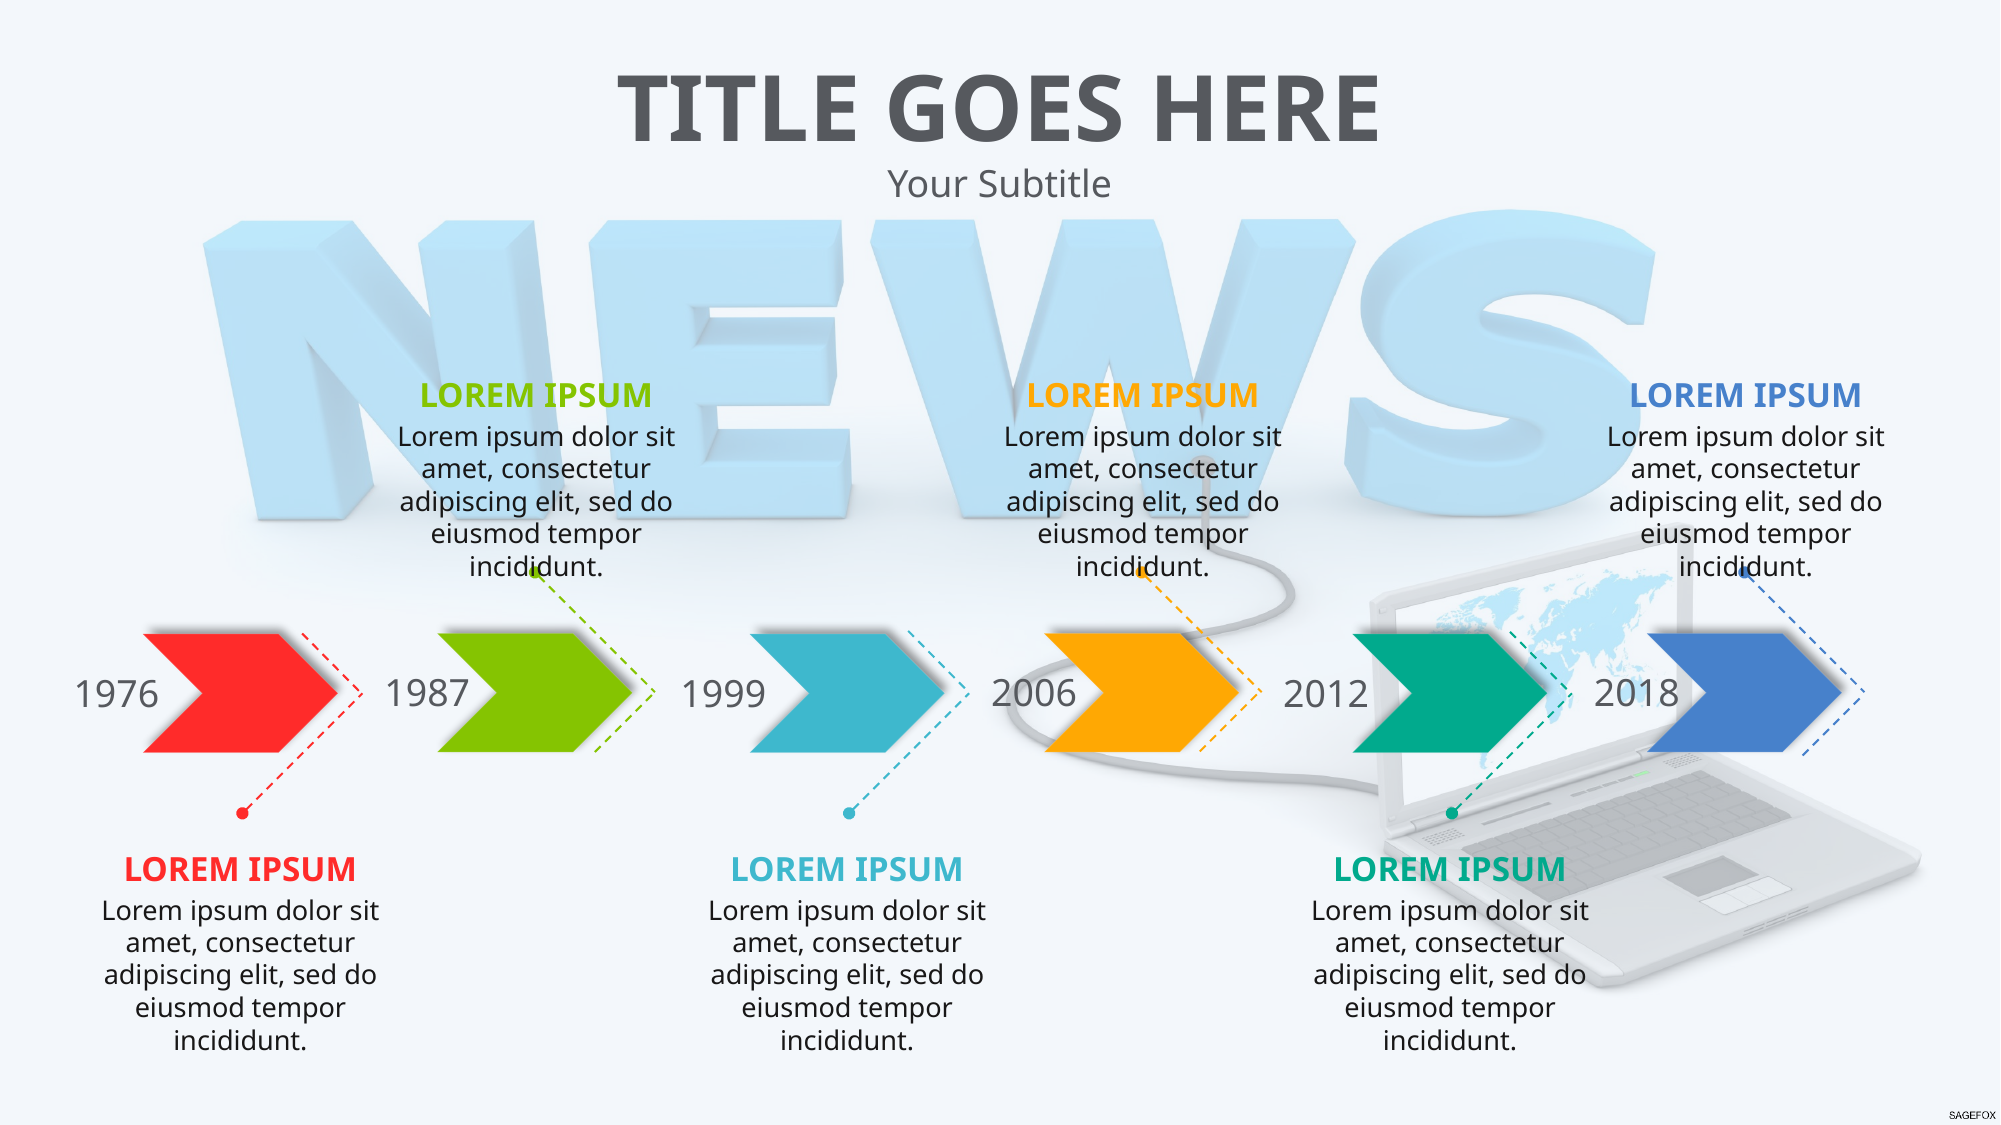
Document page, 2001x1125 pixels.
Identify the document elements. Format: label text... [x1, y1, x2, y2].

text_box [434, 632, 594, 754]
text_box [1199, 693, 1260, 752]
text_box 1976 [55, 663, 178, 723]
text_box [1451, 693, 1572, 814]
text_box LOREM IPSUM Lorem ipsum dolor sit amet, consectetur adipiscing elit, sed do eiusmod tempor incididunt. [1570, 374, 1921, 582]
text_box LOREM IPSUM Lorem ipsum dolor sit amet, consectetur adipiscing elit, sed do eiusmod tempor incididunt. [672, 848, 1022, 1056]
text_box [534, 572, 655, 693]
text_box 2018 [1576, 661, 1698, 722]
text_box 2006 [973, 661, 1095, 722]
text_box LOREM IPSUM Lorem ipsum dolor sit amet, consectetur adipiscing elit, sed do eiusmod tempor incididunt. [1275, 848, 1625, 1056]
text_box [302, 633, 362, 693]
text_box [1510, 631, 1570, 692]
text_box LOREM IPSUM Lorem ipsum dolor sit amet, consectetur adipiscing elit, sed do eiusmod tempor incididunt. [968, 374, 1318, 582]
text_box 1999 [662, 663, 784, 723]
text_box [1802, 695, 1863, 756]
text_box [747, 632, 946, 754]
text_box [140, 632, 302, 754]
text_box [242, 693, 363, 814]
text_box TITLE GOES HERE Your Subtitle [548, 42, 1452, 212]
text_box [908, 630, 968, 691]
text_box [594, 693, 655, 752]
text_box LOREM IPSUM Lorem ipsum dolor sit amet, consectetur adipiscing elit, sed do eiusmod tempor incididunt. [361, 374, 712, 582]
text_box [1141, 572, 1262, 693]
text_box LOREM IPSUM Lorem ipsum dolor sit amet, consectetur adipiscing elit, sed do eiusmod tempor incididunt. [65, 848, 416, 1056]
text_box [1349, 632, 1549, 754]
picture [1925, 0, 2001, 1125]
text_box [1644, 632, 1844, 754]
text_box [1744, 572, 1865, 693]
text_box [1041, 632, 1199, 754]
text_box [849, 693, 970, 814]
text_box 2012 [1265, 663, 1387, 723]
text_box 1987 [366, 661, 488, 722]
